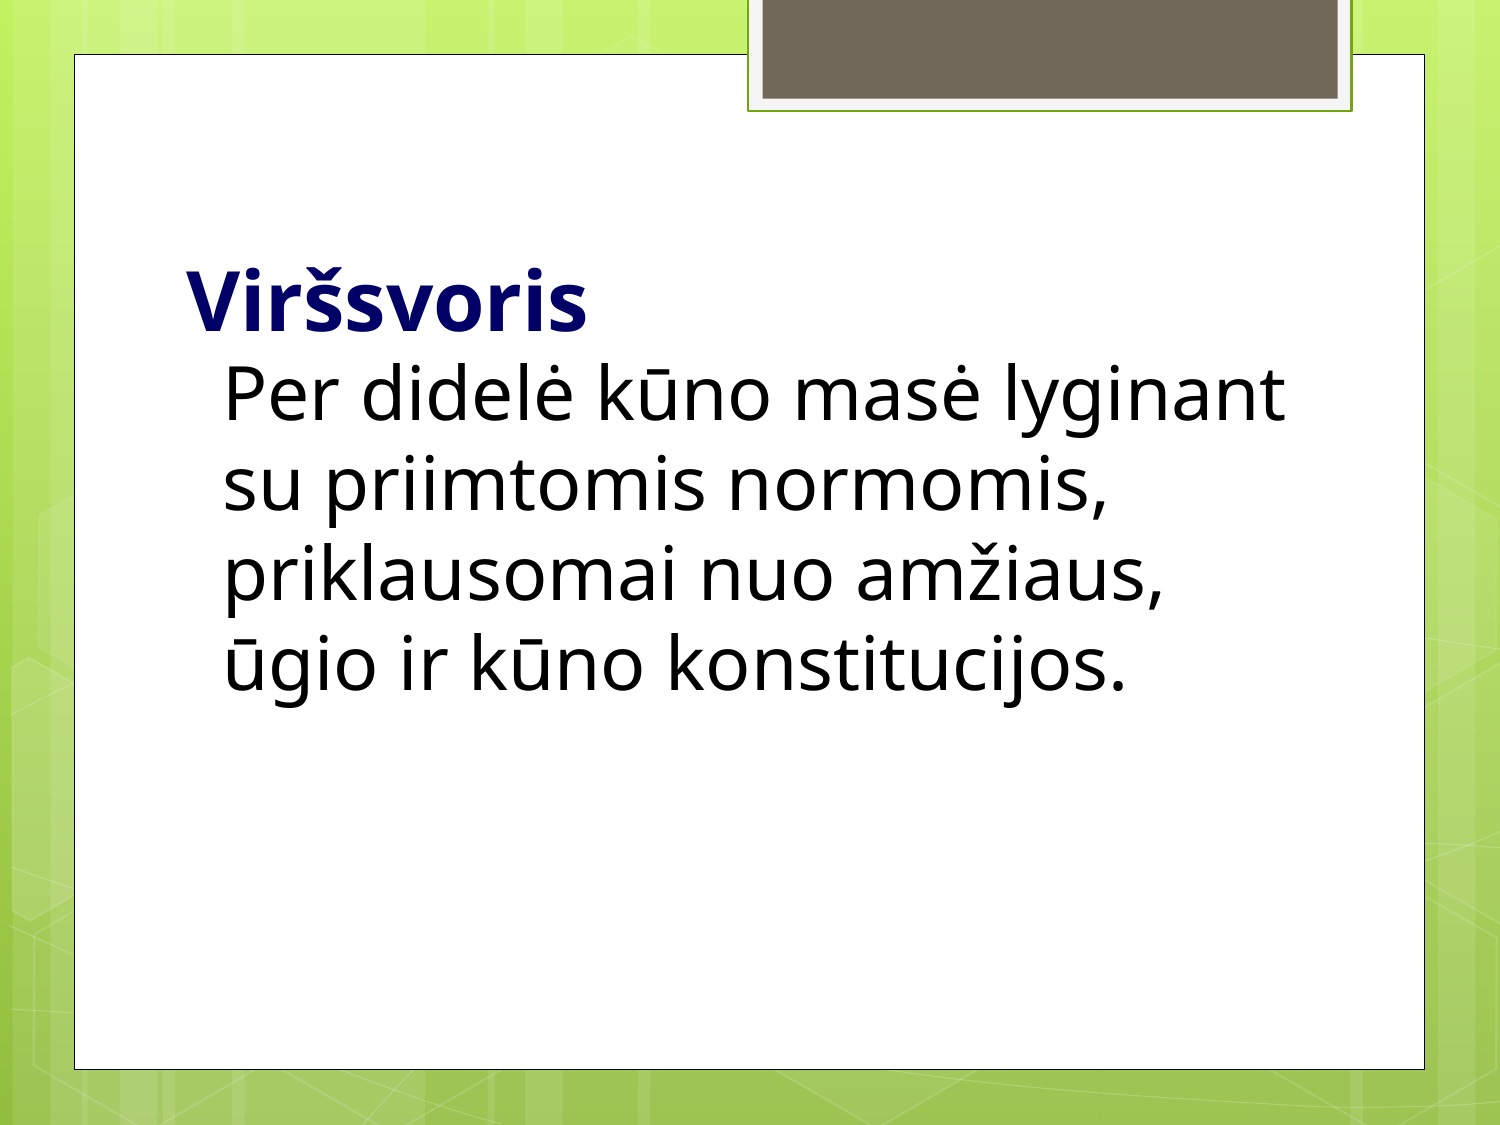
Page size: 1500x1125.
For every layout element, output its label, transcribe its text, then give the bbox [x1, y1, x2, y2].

text_box Per didelė kūno masė lyginant su priimtomis normomis, priklausomai nuo amžiaus, ūgio ir kūno konstitucijos. [207, 338, 1330, 803]
title Viršsvoris [171, 168, 1324, 357]
